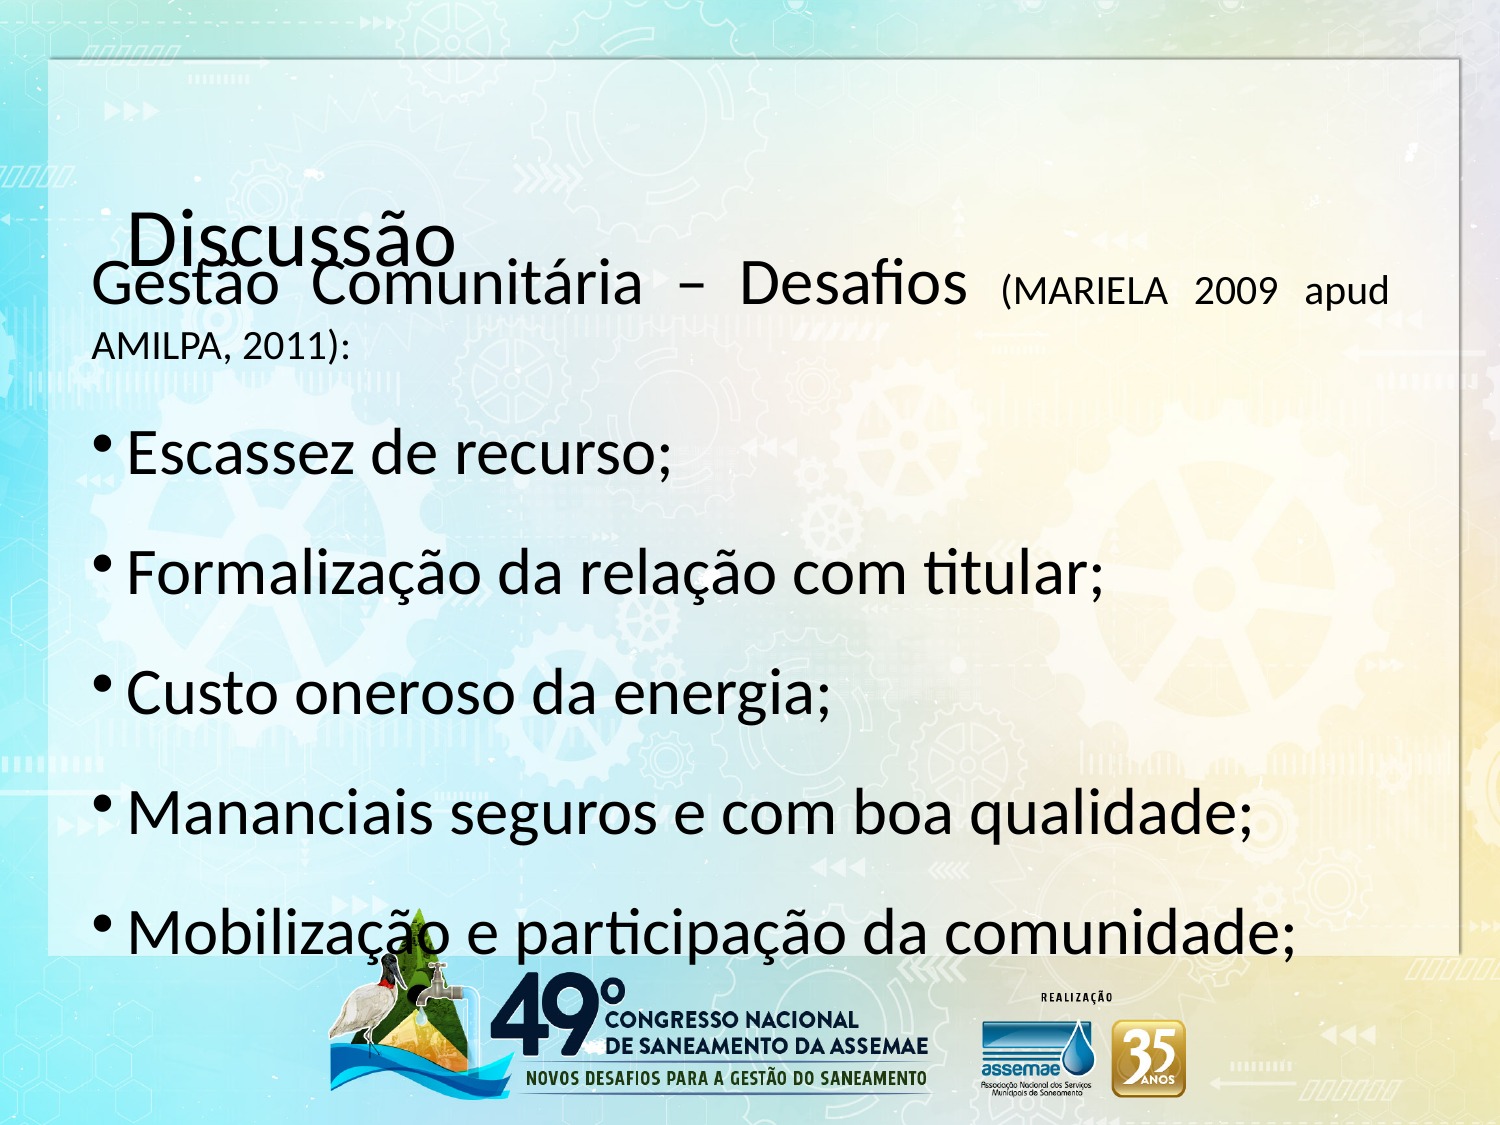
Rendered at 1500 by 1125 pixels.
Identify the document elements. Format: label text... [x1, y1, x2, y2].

text_box Discussão [112, 125, 1418, 307]
text_box Gestão Comunitária – Desafios (MARIELA 2009 apud AMILPA, 2011): Escassez de recurso; Formalização da relação com titular; Custo oneroso da energia; Mananciais seguros e com boa qualidade; Mobilização e participação da comunidade; [76, 230, 1406, 830]
picture [0, 0, 1500, 1125]
